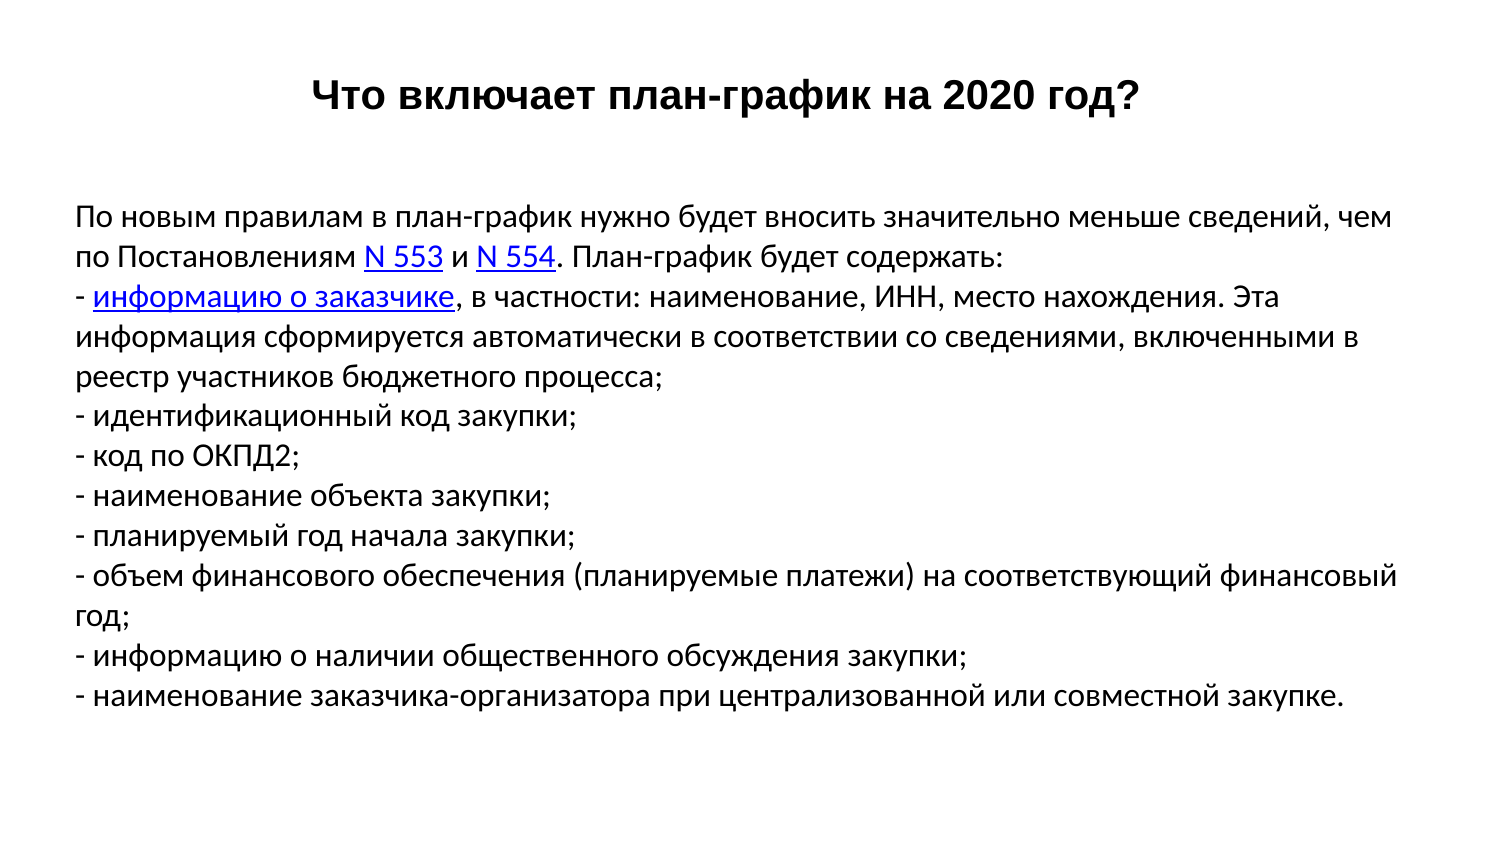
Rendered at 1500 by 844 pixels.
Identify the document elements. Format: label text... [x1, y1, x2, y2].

title Что включает план-график на 2020 год? [88, 67, 1365, 177]
list По новым правилам в план-график нужно будет вносить значительно меньше сведений, чем по Постановлениям N 553 и N 554. План-график будет содержать: - информацию о заказчике, в частности: наименование, ИНН, место нахождения. Эта информация сформируется автоматически в соответствии со сведениями, включенными в реестр участников бюджетного процесса; - идентификационный код закупки; - код по ОКПД2; - наименование объекта закупки; - планируемый год начала закупки; - объем финансового обеспечения (планируемые платежи) на соответствующий финансовый год; - информацию о наличии общественного обсуждения закупки; - наименование заказчика-организатора при централизованной или совместной закупке. [75, 194, 1425, 751]
